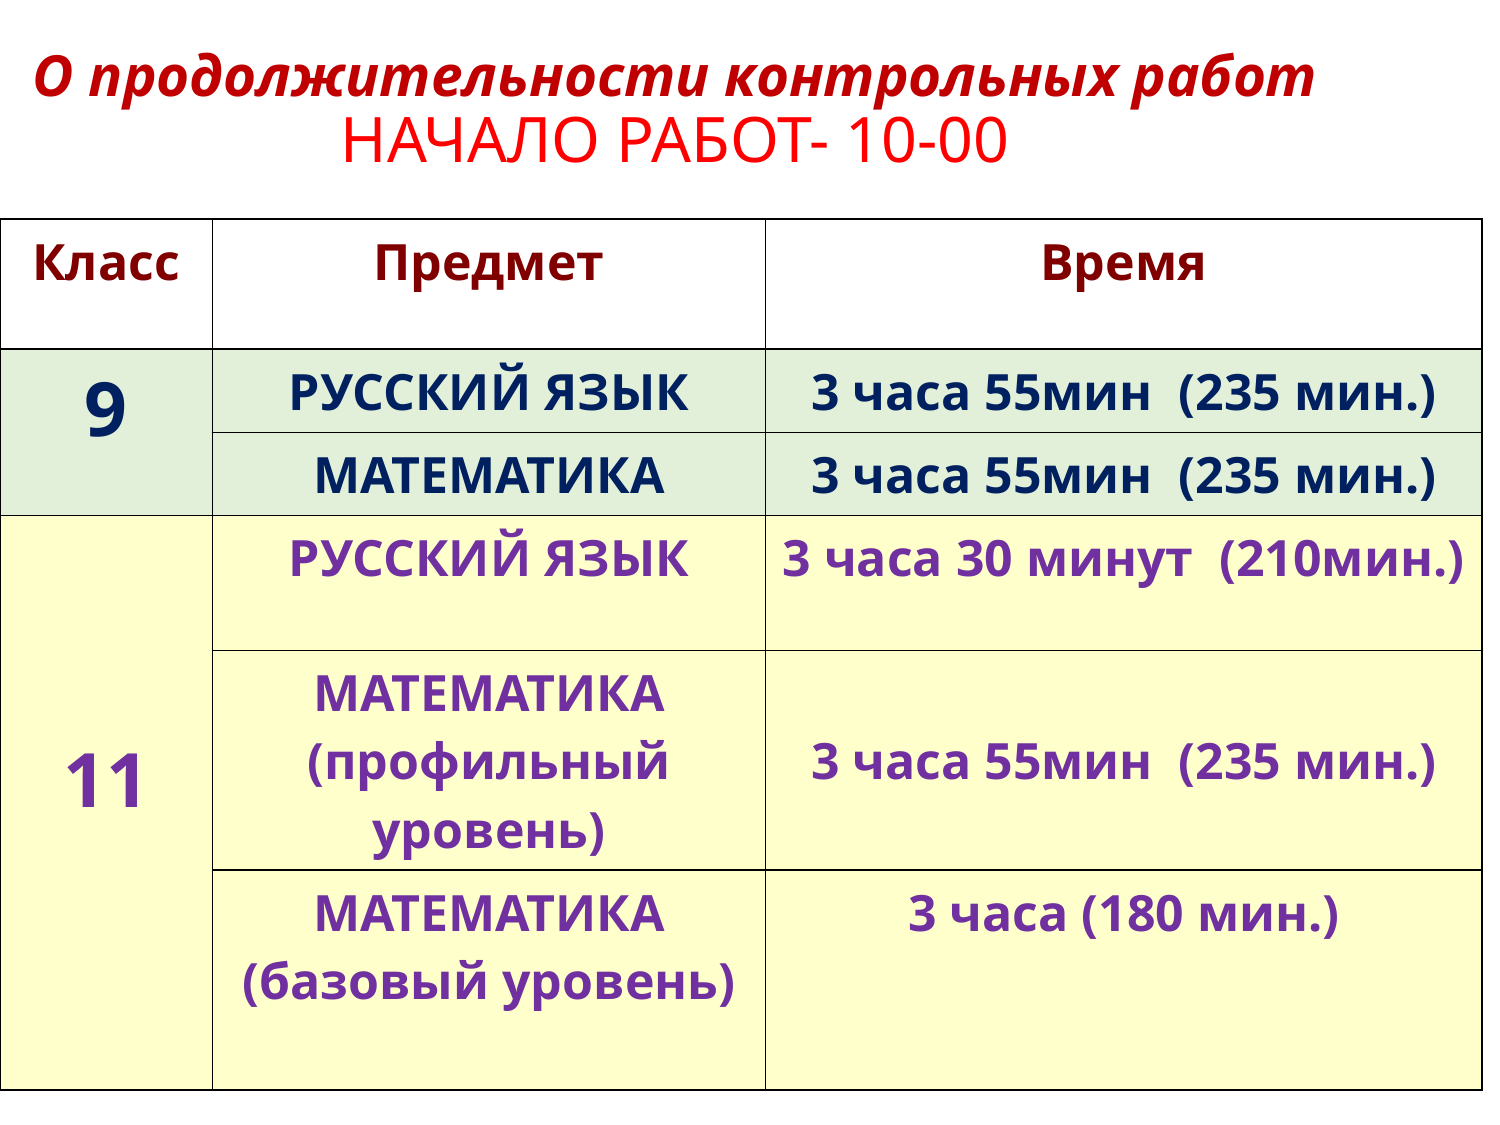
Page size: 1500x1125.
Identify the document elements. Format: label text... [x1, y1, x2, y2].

table_header Время [766, 220, 1481, 348]
table_cell МАТЕМАТИКА (базовый уровень) [213, 871, 765, 1089]
title О продолжительности контрольных работ НАЧАЛО РАБОТ- 10-00 [0, 31, 1350, 193]
table_cell 11 [1, 516, 212, 1089]
table_cell МАТЕМАТИКА (профильный уровень) [213, 651, 765, 869]
table_cell 3 часа 30 минут (210мин.) [766, 516, 1481, 650]
table_cell РУССКИЙ ЯЗЫК [213, 350, 765, 432]
table_cell 3 часа 55мин (235 мин.) [766, 433, 1481, 515]
table_header Предмет [213, 220, 765, 348]
table_cell МАТЕМАТИКА [213, 433, 765, 515]
table_cell 3 часа 55мин (235 мин.) [766, 651, 1481, 869]
table_cell 9 [1, 350, 212, 515]
table_cell РУССКИЙ ЯЗЫК [213, 516, 765, 650]
table_header Класс [1, 220, 212, 348]
table_cell 3 часа (180 мин.) [766, 871, 1481, 1089]
table_cell 3 часа 55мин (235 мин.) [766, 350, 1481, 432]
